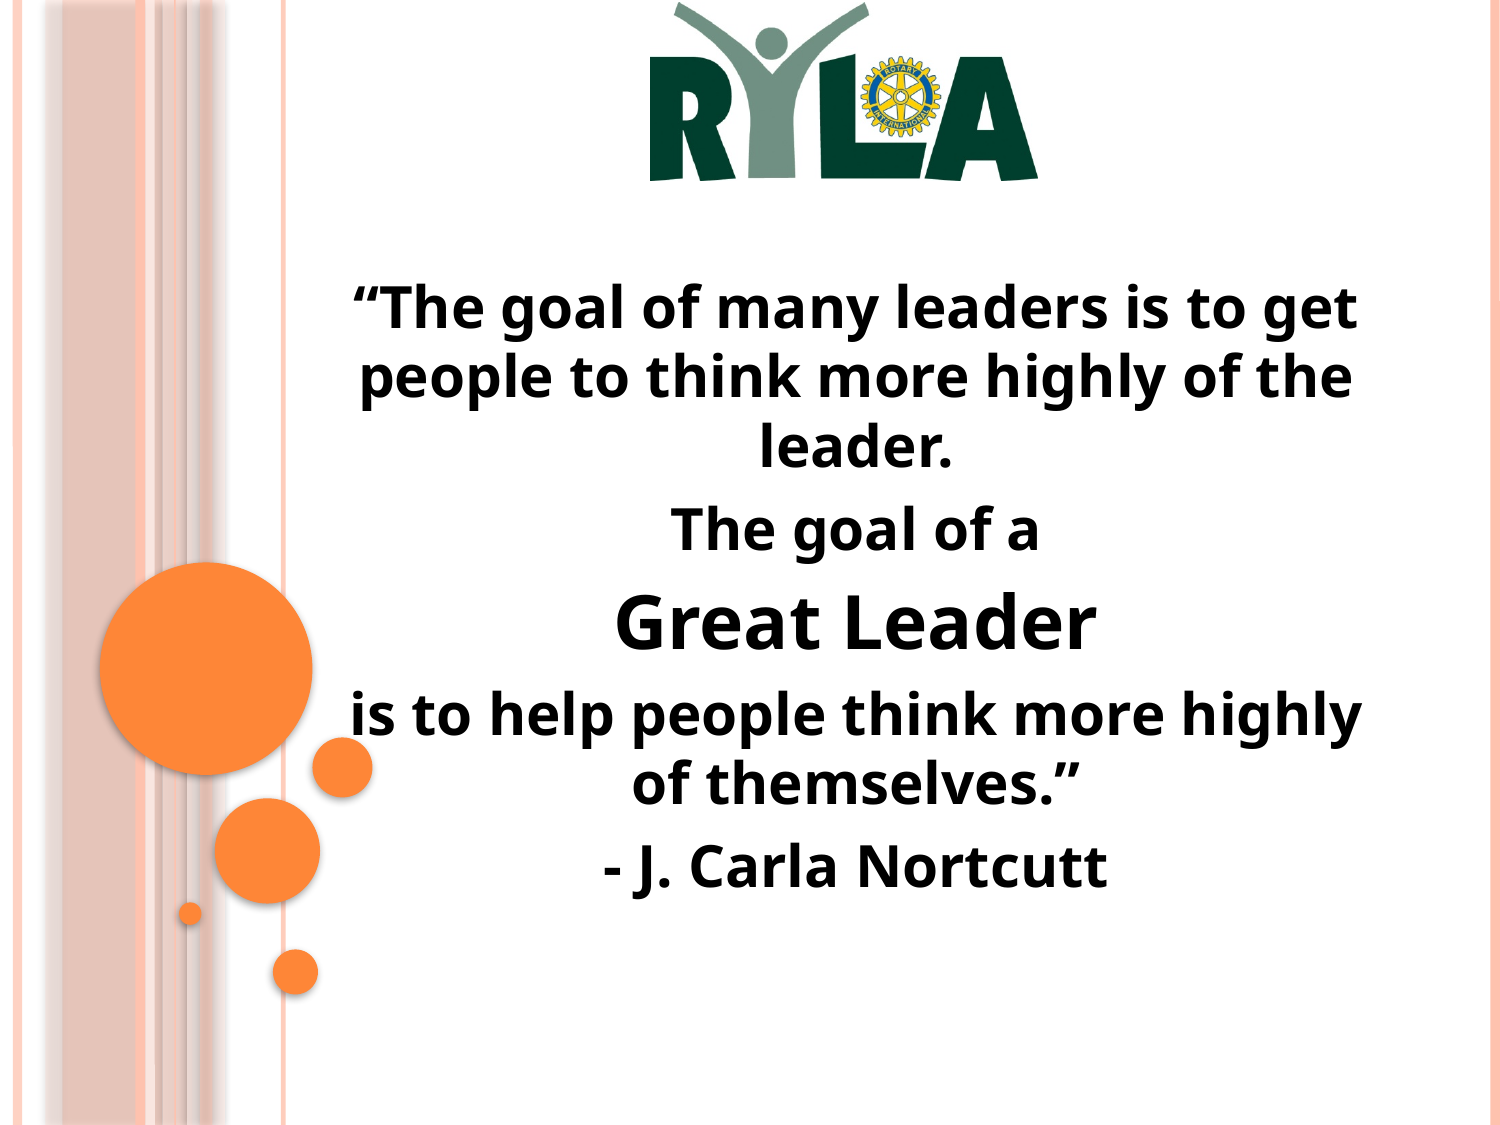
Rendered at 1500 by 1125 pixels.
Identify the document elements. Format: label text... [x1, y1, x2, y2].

subtitle “The goal of many leaders is to get people to think more highly of the leader. The goal of a Great Leader is to help people think more highly of themselves.” - J. Carla Nortcutt [300, 262, 1413, 909]
picture [649, 2, 1038, 181]
